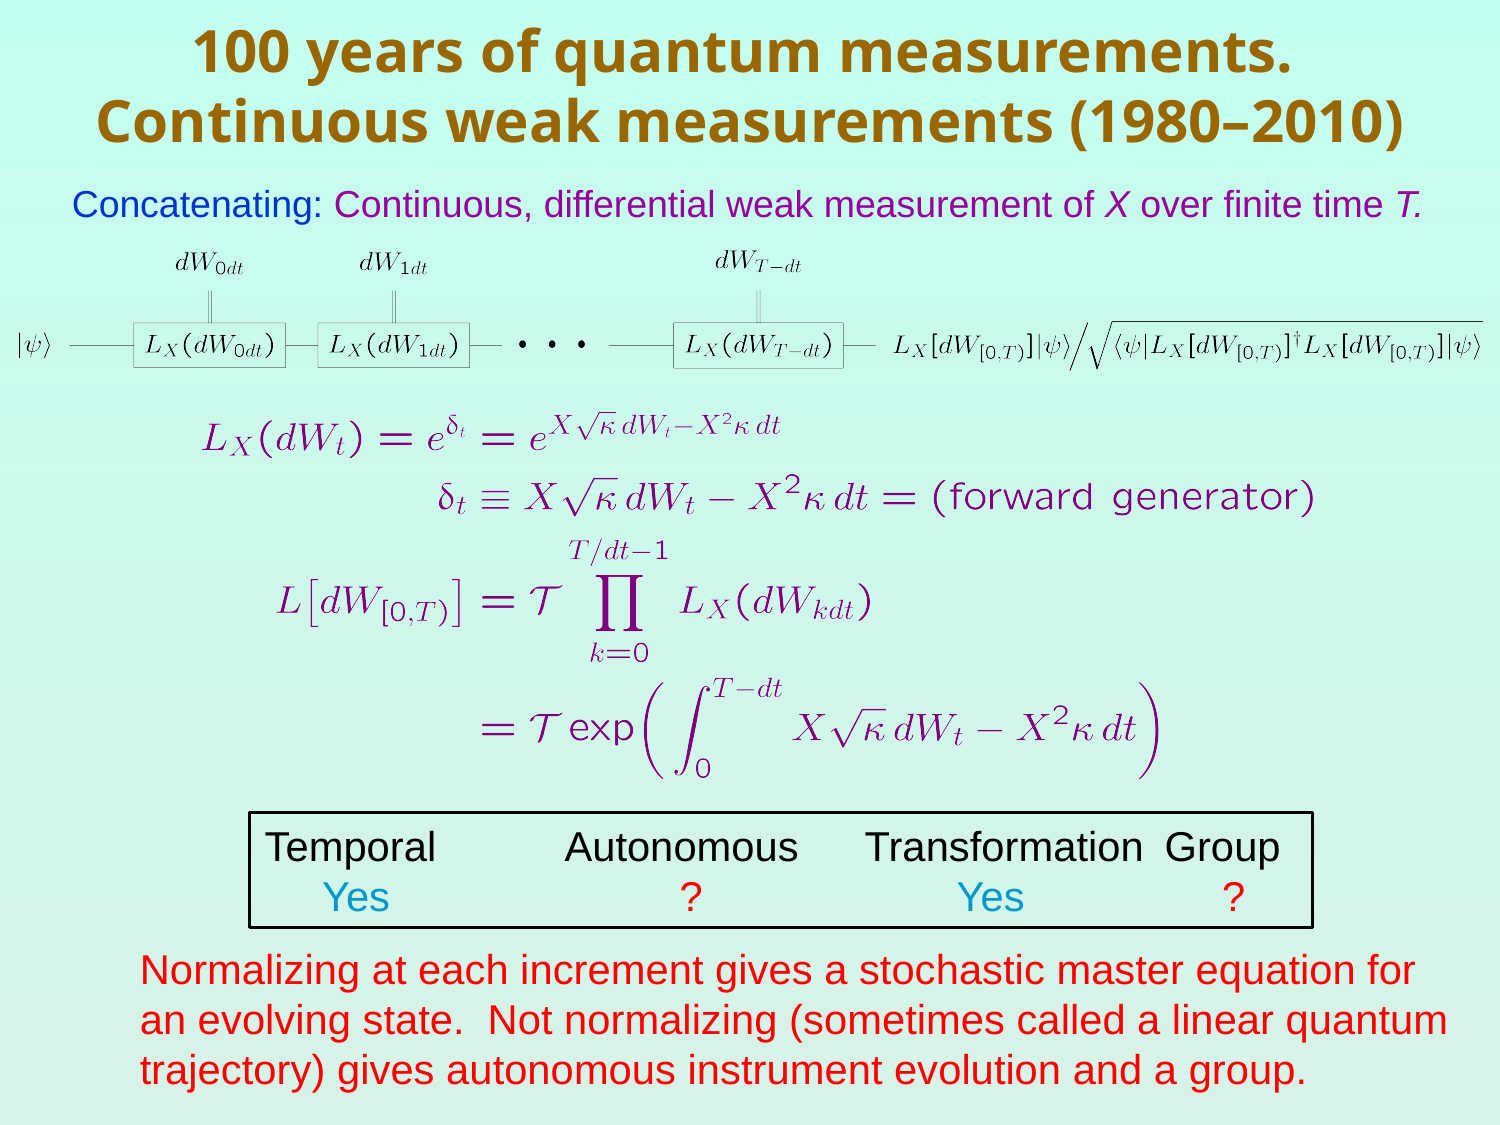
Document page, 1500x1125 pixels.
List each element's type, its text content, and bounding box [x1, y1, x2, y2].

picture [201, 412, 1313, 779]
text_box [19, 172, 1483, 371]
text_box 100 years of quantum measurements. Continuous weak measurements (1980–2010) [0, 6, 1500, 162]
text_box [124, 812, 1488, 1102]
